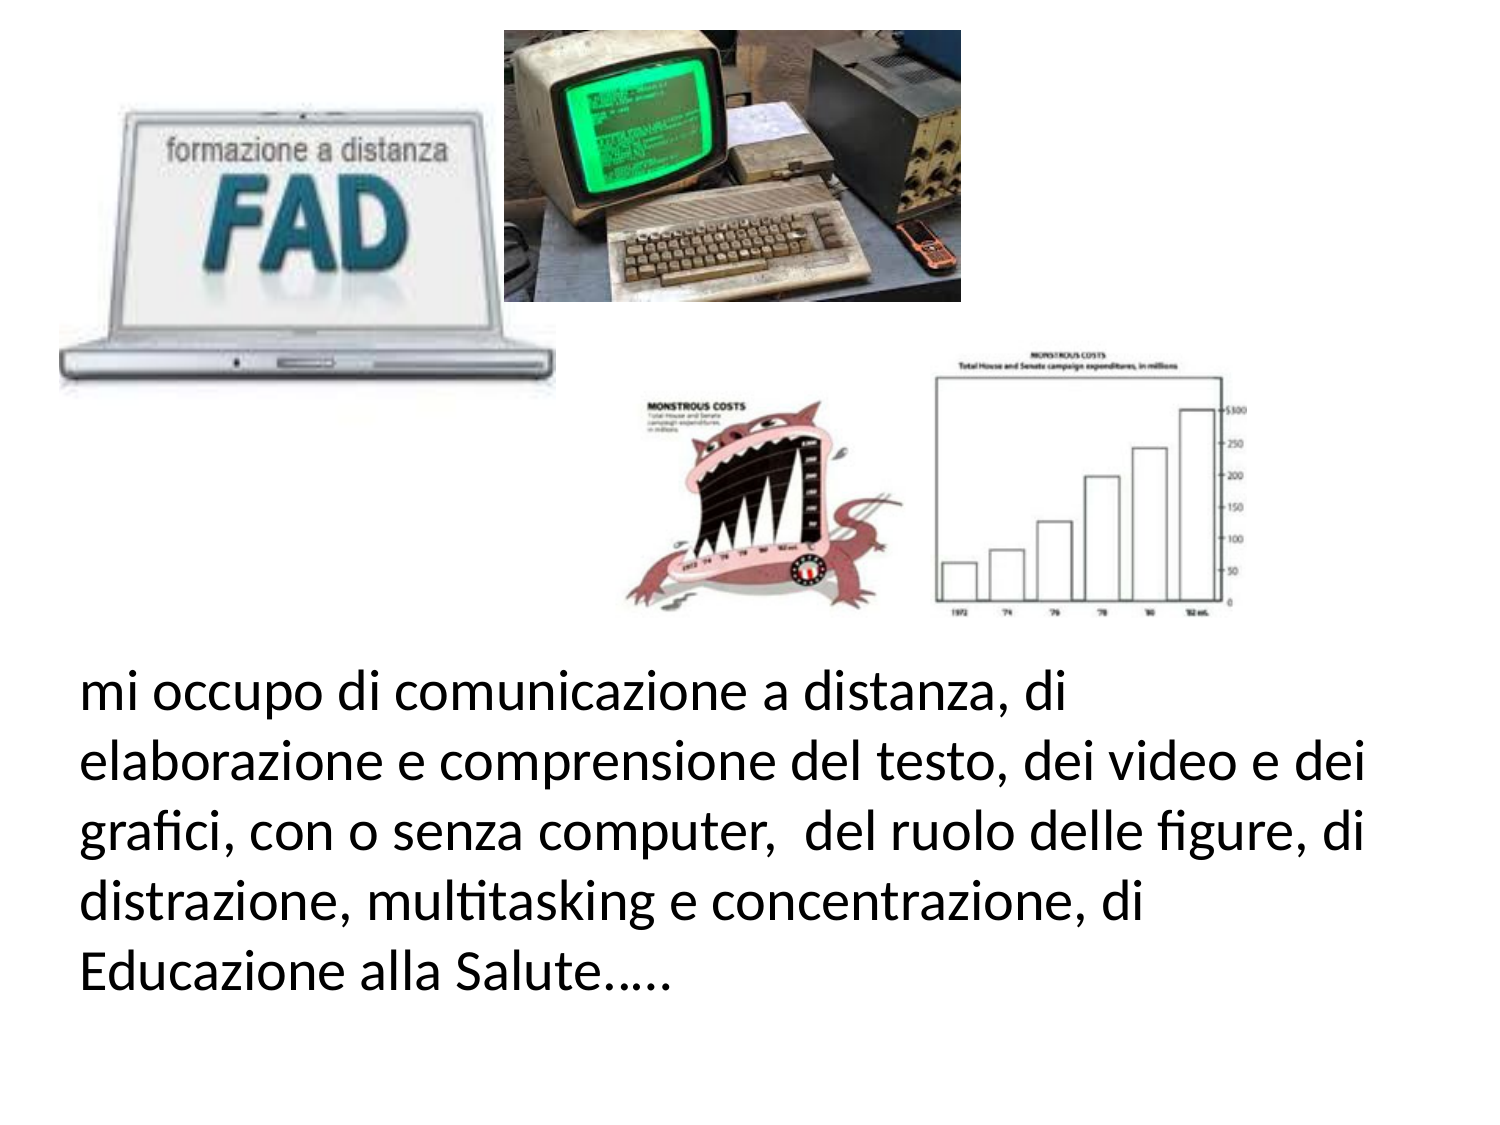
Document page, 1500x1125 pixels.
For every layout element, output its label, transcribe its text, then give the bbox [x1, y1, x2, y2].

picture [503, 30, 961, 302]
picture [608, 337, 1247, 652]
text_box mi occupo di comunicazione a distanza, di elaborazione e comprensione del testo, dei video e dei grafici, con o senza computer, del ruolo delle figure, di distrazione, multitasking e concentrazione, di Educazione alla Salute..… [64, 645, 1400, 1010]
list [59, 30, 556, 646]
